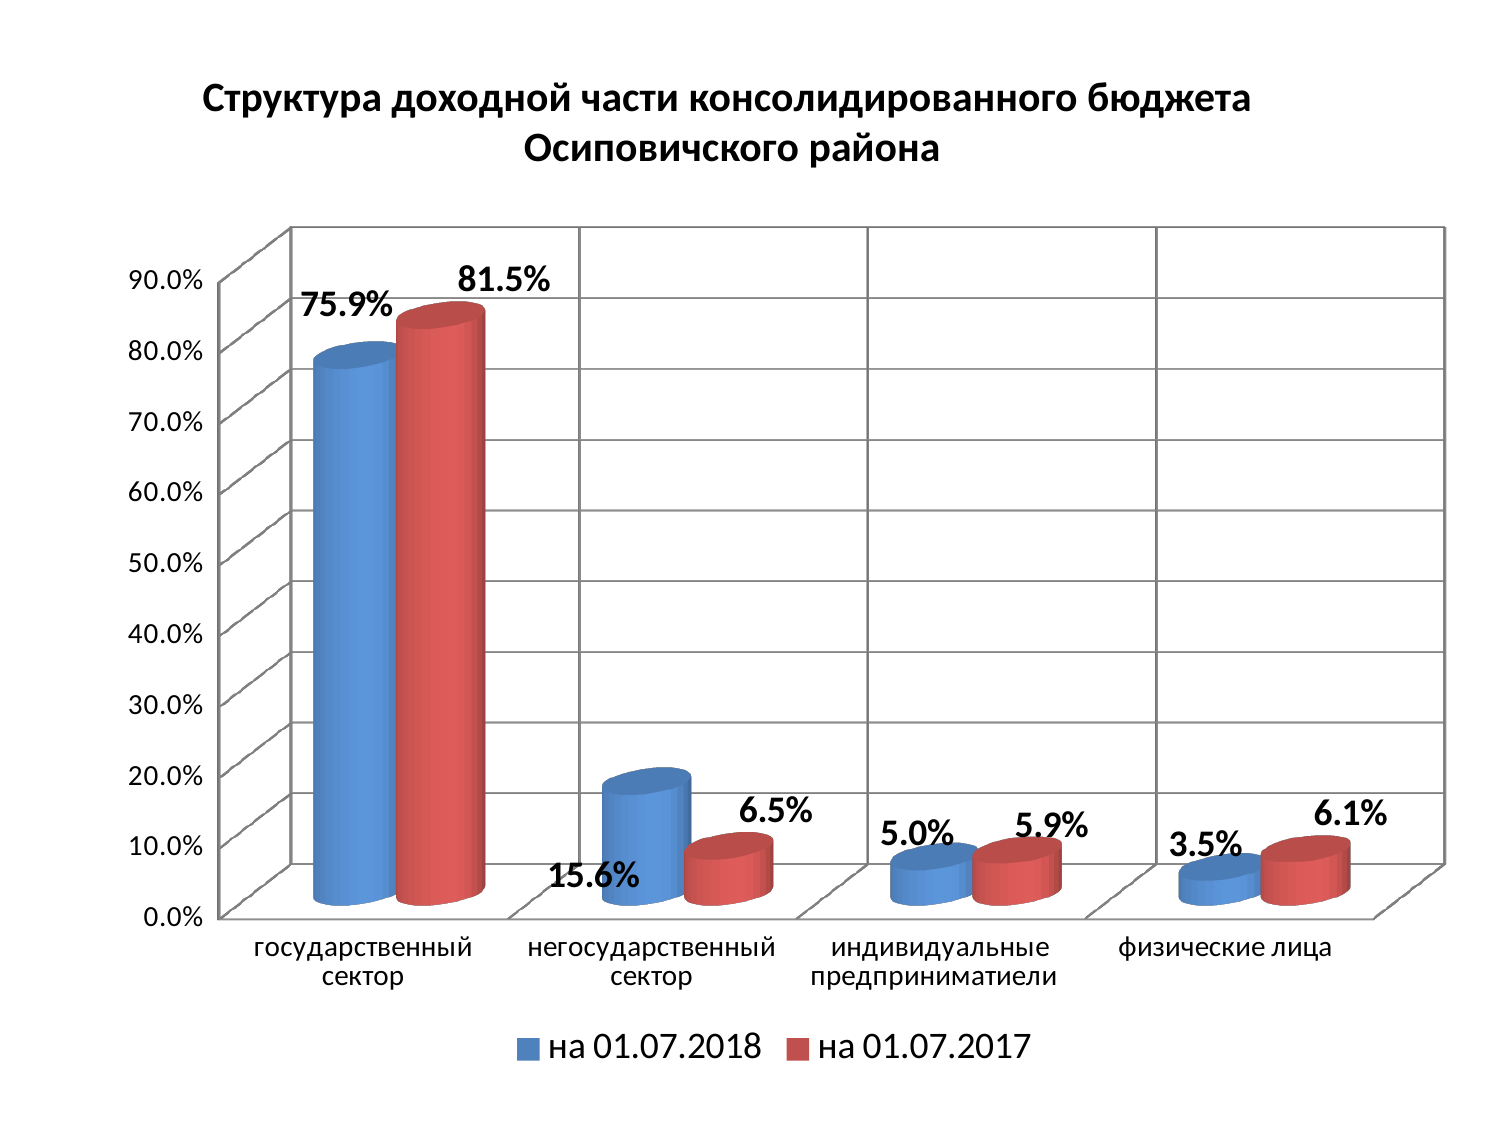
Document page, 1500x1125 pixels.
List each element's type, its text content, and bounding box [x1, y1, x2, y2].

title Структура доходной части консолидированного бюджета Осиповичского района [76, 42, 1388, 197]
chart [88, 196, 1461, 1077]
